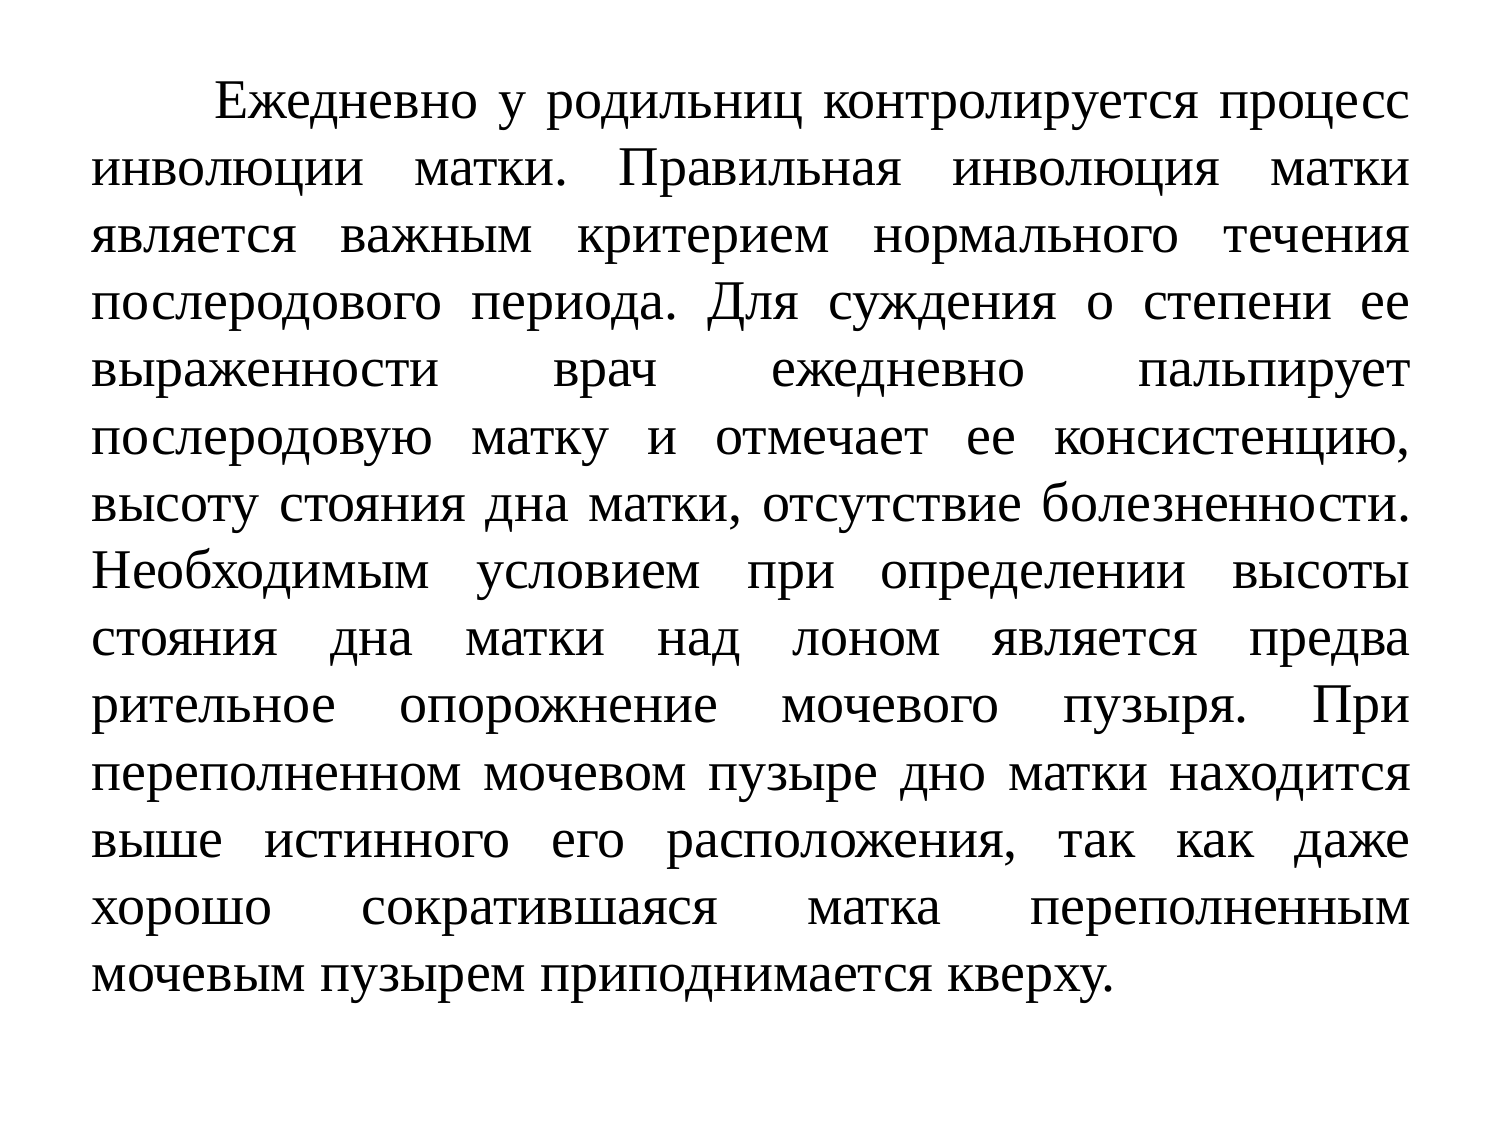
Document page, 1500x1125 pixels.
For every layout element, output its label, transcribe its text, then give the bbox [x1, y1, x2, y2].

list Ежедневно у родильниц контролируется процесс ин­волюции матки. Правильная инволюция матки является важным критерием нормального течения послеродового периода. Для суждения о степени ее выраженности врач ежедневно пальпирует послеродовую матку и отмечает ее консистенцию, высоту стояния дна матки, отсутствие бо­лезненности. Необходимым условием при определении высоты стояния дна матки над лоном является предва­рительное опорожнение мочевого пузыря. При перепол­ненном мочевом пузыре дно матки находится выше ис­тинного его расположения, так как даже хорошо сокра­тившаяся матка переполненным мочевым пузырем при­поднимается кверху. [76, 54, 1427, 1024]
